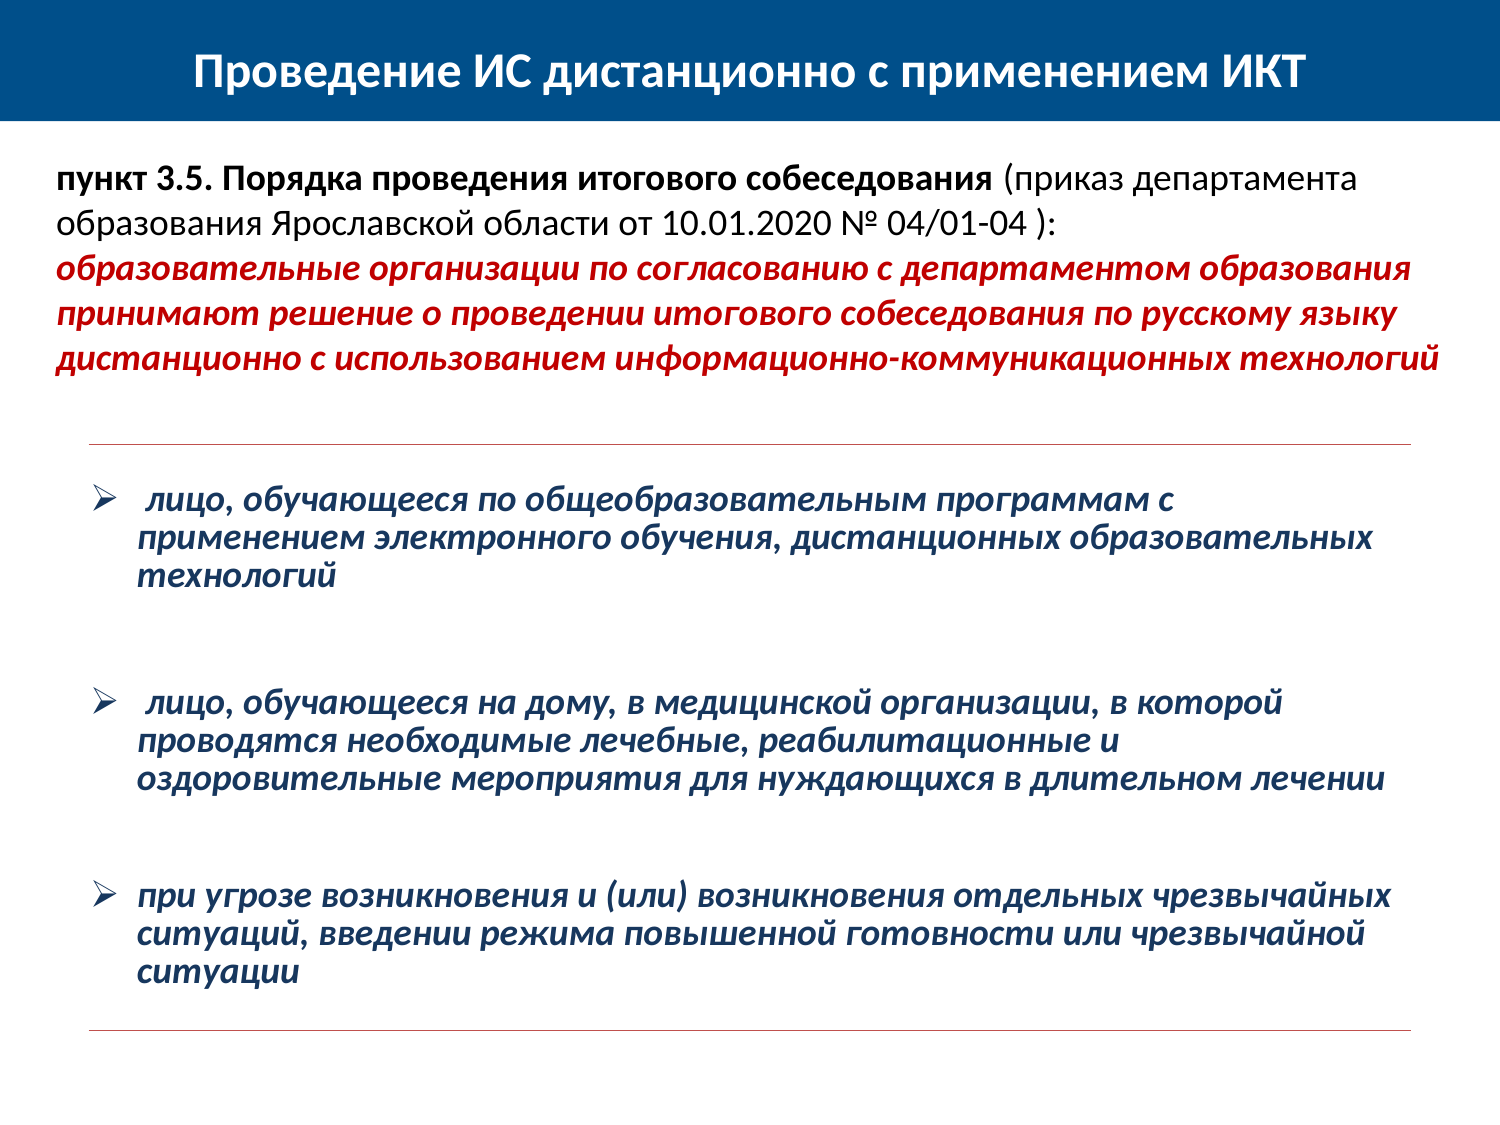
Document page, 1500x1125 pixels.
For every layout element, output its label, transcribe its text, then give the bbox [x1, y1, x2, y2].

table_cell при угрозе возникновения и (или) возникновения отдельных чрезвычайных ситуаций, введении режима повышенной готовности или чрезвычайной ситуации [89, 878, 1411, 1030]
text_box пункт 3.5. Порядка проведения итогового собеседования (приказ департамента образования Ярославской области от 10.01.2020 № 04/01-04 ): образовательные организации по согласованию с департаментом образования принимают решение о проведении итогового собеседования по русскому языку дистанционно с использованием информационно-коммуникационных технологий [41, 145, 1459, 386]
table_cell лицо, обучающееся на дому, в медицинской организации, в которой проводятся необходимые лечебные, реабилитационные и оздоровительные мероприятия для нуждающихся в длительном лечении [89, 685, 1411, 878]
text_box Проведение ИС дистанционно с применением ИКТ [0, 0, 1500, 122]
table_header лицо, обучающееся по общеобразовательным программам с применением электронного обучения, дистанционных образовательных технологий [89, 445, 1411, 685]
